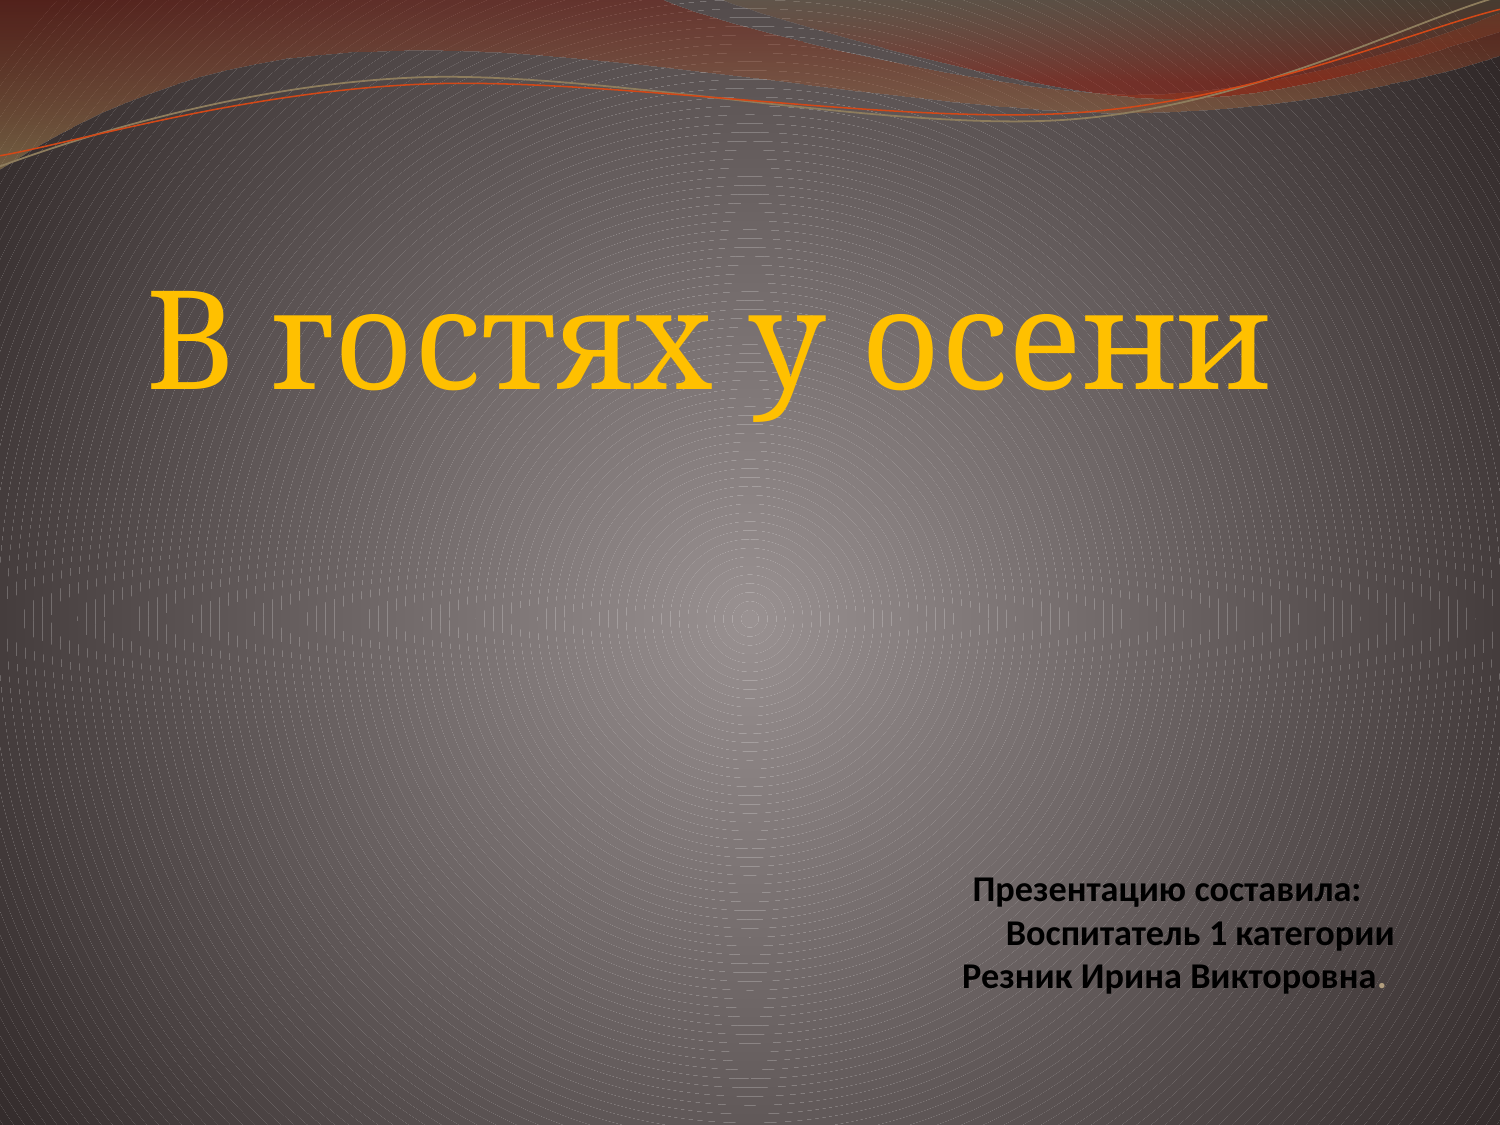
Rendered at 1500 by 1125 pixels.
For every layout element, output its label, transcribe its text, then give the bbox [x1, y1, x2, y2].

title Презентацию составила: Воспитатель 1 категории Резник Ирина Викторовна. [925, 820, 1407, 997]
subtitle В гостях у осени [70, 152, 1359, 539]
